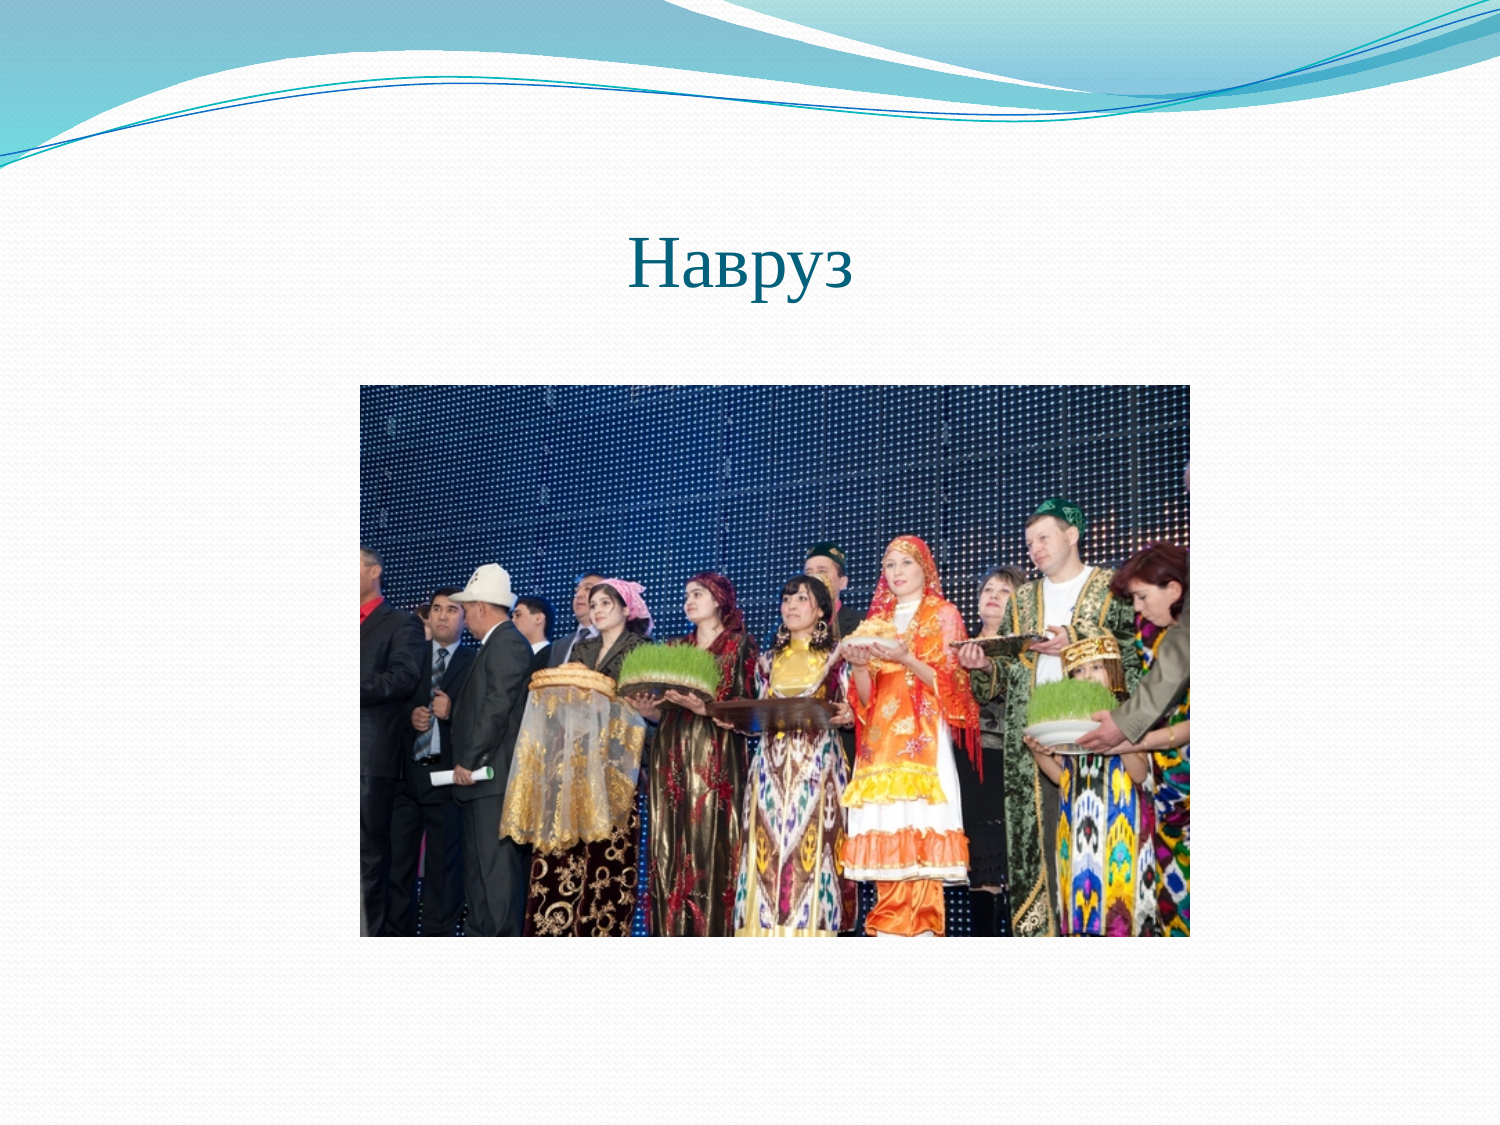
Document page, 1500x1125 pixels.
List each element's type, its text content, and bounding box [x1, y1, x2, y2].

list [359, 385, 1190, 937]
title Навруз [75, 115, 1425, 303]
